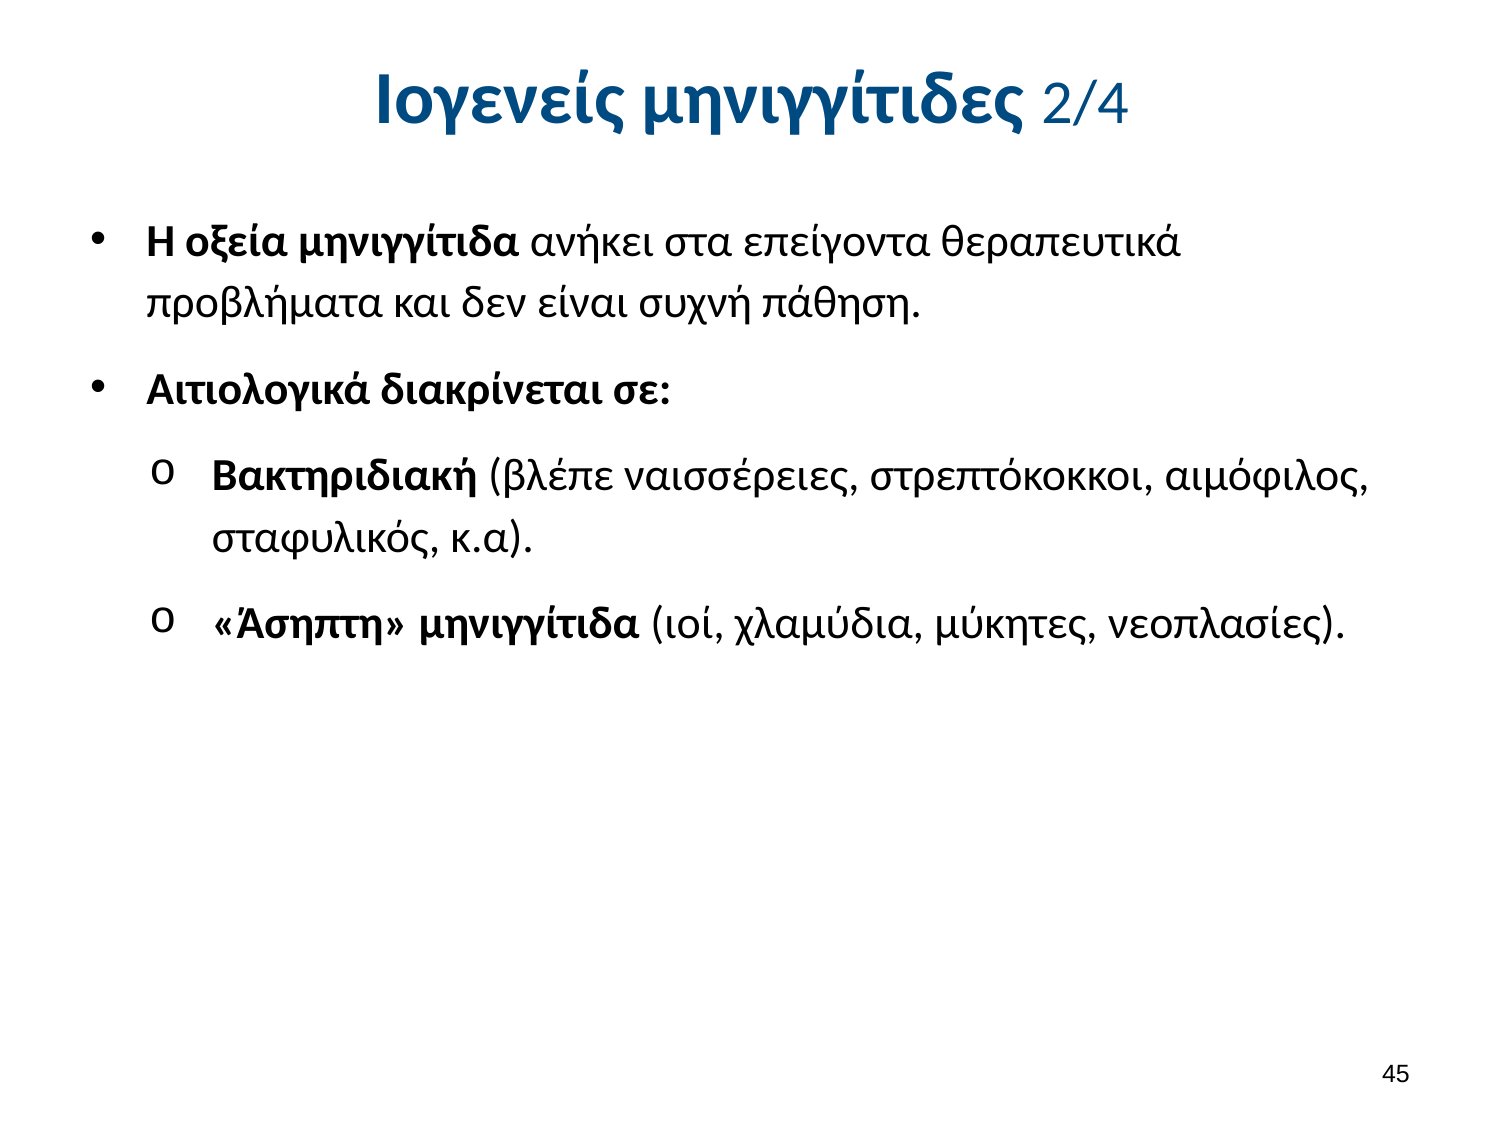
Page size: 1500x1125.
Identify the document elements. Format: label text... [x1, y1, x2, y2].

slide_number 44 [1074, 1042, 1425, 1103]
list Η οξεία μηνιγγίτιδα ανήκει στα επείγοντα θεραπευτικά προβλήματα και δεν είναι συχνή πάθηση. Αιτιολογικά διακρίνεται σε: Βακτηριδιακή (βλέπε ναισσέρειες, στρεπτόκοκκοι, αιμόφιλος, σταφυλικός, κ.α). «Άσηπτη» μηνιγγίτιδα (ιοί, χλαμύδια, μύκητες, νεοπλασίες). [75, 196, 1425, 1024]
title Ιογενείς μηνιγγίτιδες 2/4 [76, 19, 1427, 169]
